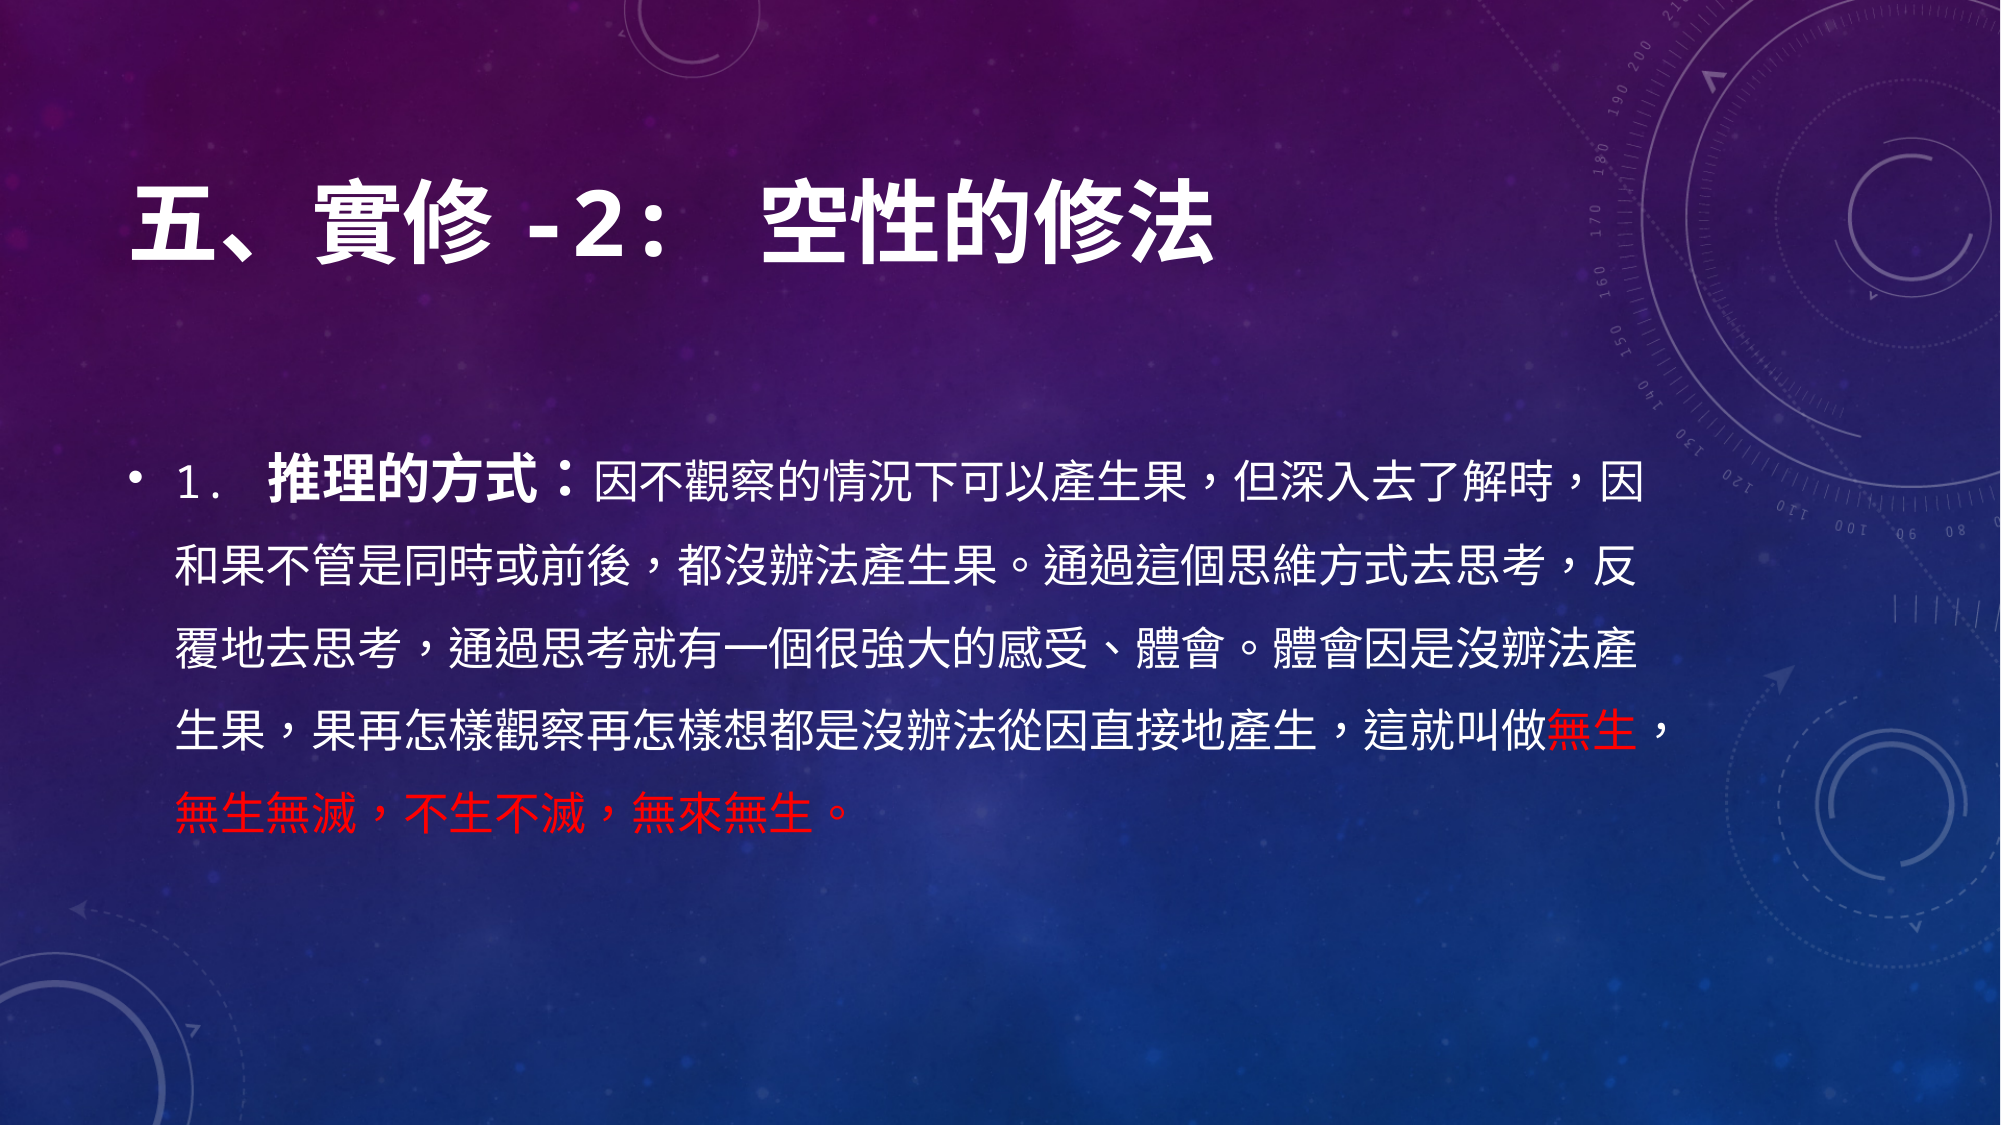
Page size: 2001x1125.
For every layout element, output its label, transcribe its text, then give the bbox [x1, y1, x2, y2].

list 1. 推理的方式：因不觀察的情況下可以產生果，但深入去了解時，因和果不管是同時或前後，都沒辦法產生果。通過這個思維方式去思考，反覆地去思考，通過思考就有一個很強大的感受、體會。體會因是沒辧法產生果，果再怎樣觀察再怎樣想都是沒辦法從因直接地產生，這就叫做無生，無生無滅，不生不滅，無來無生。 [112, 404, 1668, 1014]
picture [0, 0, 2001, 1125]
title 五、實修-2: 空性的修法 [112, 99, 1775, 339]
